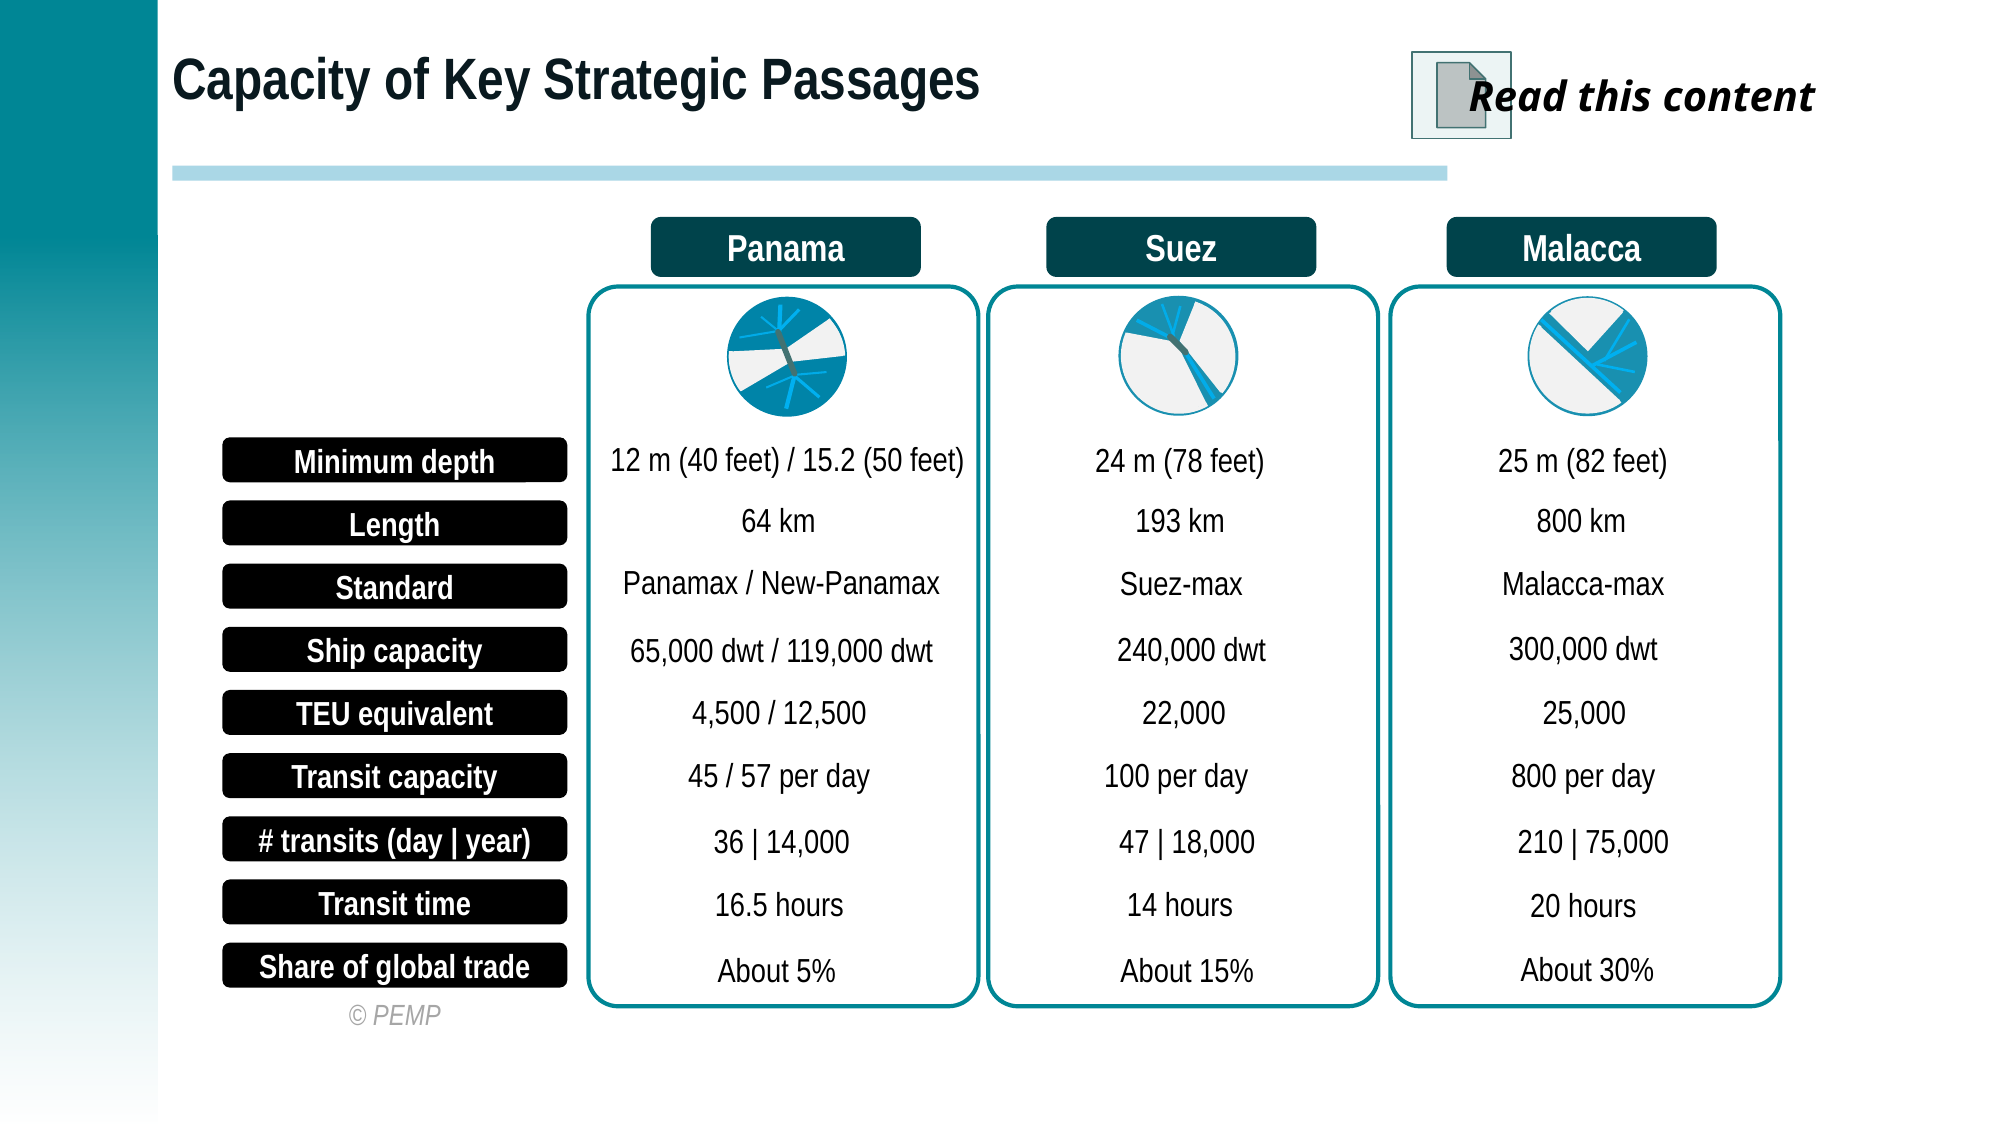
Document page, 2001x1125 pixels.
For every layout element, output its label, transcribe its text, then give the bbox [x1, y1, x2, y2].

text_box Ship capacity [220, 624, 570, 674]
text_box Standard [220, 561, 570, 611]
text_box Minimum depth [220, 435, 570, 485]
text_box [986, 284, 1381, 1009]
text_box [1118, 295, 1239, 416]
text_box © PEMP [348, 996, 449, 1032]
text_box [726, 296, 848, 417]
text_box Read this content [1453, 62, 1831, 128]
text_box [1527, 295, 1648, 417]
text_box Length [220, 498, 570, 548]
text_box Transit capacity [220, 751, 570, 801]
text_box Suez [1044, 214, 1319, 280]
text_box [586, 284, 981, 1009]
text_box Share of global trade [220, 940, 570, 990]
title Capacity of Key Strategic Passages [157, 1, 1956, 152]
text_box Panama [648, 214, 924, 280]
text_box Transit time [220, 877, 570, 927]
text_box Malacca [1444, 214, 1719, 280]
text_box [1388, 284, 1783, 1009]
text_box [1411, 51, 1511, 139]
text_box TEU equivalent [220, 687, 570, 738]
text_box # transits (day | year) [220, 814, 570, 864]
